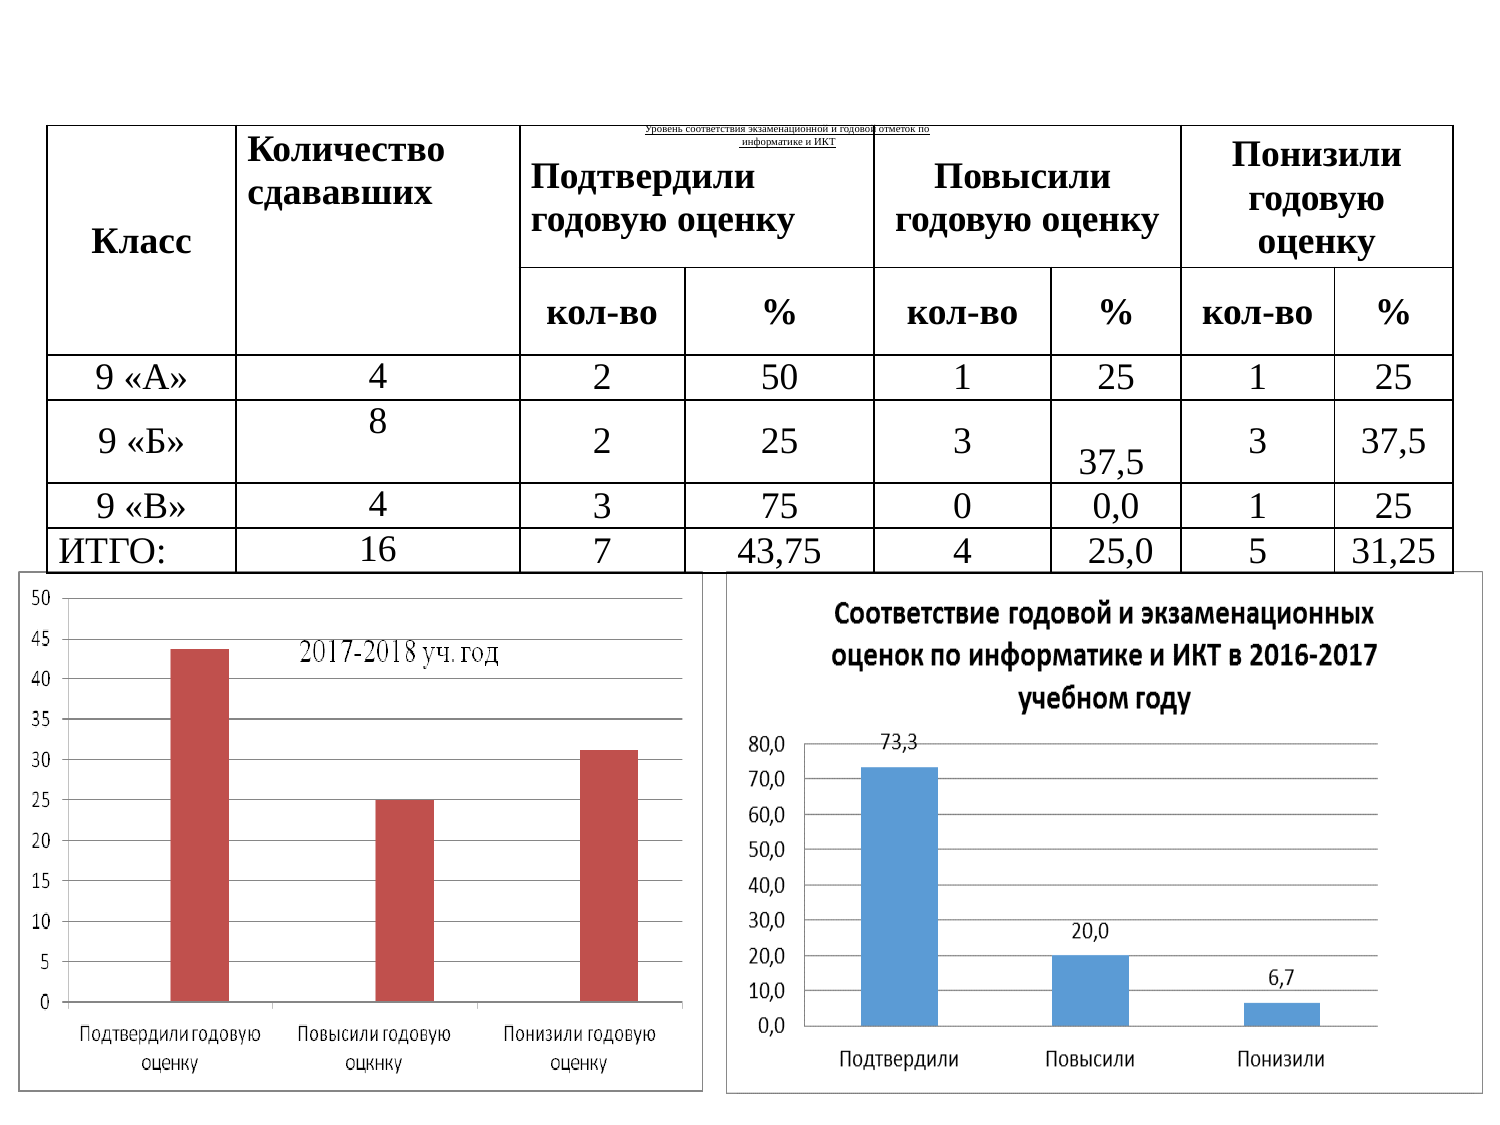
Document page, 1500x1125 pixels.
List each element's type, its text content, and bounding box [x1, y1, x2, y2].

table_cell 25,0 [1052, 529, 1180, 570]
table_cell ИТГО: [48, 529, 235, 570]
table_cell 37,5 [1052, 401, 1180, 482]
table_cell 2 [521, 356, 684, 399]
table_cell 0,0 [1052, 484, 1180, 527]
table_cell 25 [1335, 356, 1452, 399]
table_cell 8 [237, 401, 519, 482]
picture [17, 571, 703, 1092]
table_cell 4 [237, 356, 519, 399]
picture [726, 571, 1483, 1095]
table_cell кол-во [521, 268, 684, 354]
table_cell 9 «Б» [48, 401, 235, 482]
table_header Подтвердили годовую оценку [521, 126, 873, 267]
table_cell 2 [521, 401, 684, 482]
title Уровень соответствия экзаменационной и годовой отметок по информатике и ИКТ [75, 113, 1500, 197]
table_cell кол-во [875, 268, 1050, 354]
table_header Класс [48, 126, 235, 354]
table_cell 3 [1182, 401, 1334, 482]
table_header Количество сдававших [237, 126, 519, 354]
table_cell 43,75 [686, 529, 873, 572]
table_cell кол-во [1182, 268, 1334, 354]
table_cell 75 [686, 484, 873, 527]
table_cell 3 [521, 484, 684, 527]
table_cell 9 «В» [48, 484, 235, 527]
table_cell 7 [521, 529, 684, 570]
table_cell 1 [1182, 356, 1334, 399]
table_cell 31,25 [1335, 529, 1452, 570]
table_cell 3 [875, 401, 1050, 482]
table_cell 16 [237, 529, 519, 570]
table_cell % [1052, 268, 1180, 354]
table_cell 50 [686, 356, 873, 399]
table_cell 37,5 [1335, 401, 1452, 482]
table_cell 4 [237, 484, 519, 527]
table_cell 25 [1052, 356, 1180, 399]
table_header Понизили годовую оценку [1182, 126, 1452, 267]
table_cell 4 [875, 529, 1050, 570]
table_cell 0 [875, 484, 1050, 527]
table_cell 9 «А» [48, 356, 235, 399]
table_cell 5 [1182, 529, 1334, 570]
table_header Повысили годовую оценку [875, 126, 1180, 267]
table_cell 25 [686, 401, 873, 482]
table_cell 25 [1335, 484, 1452, 527]
table_cell 1 [875, 356, 1050, 399]
table_cell % [1335, 268, 1452, 354]
table_cell % [686, 268, 873, 354]
table_cell 1 [1182, 484, 1334, 527]
